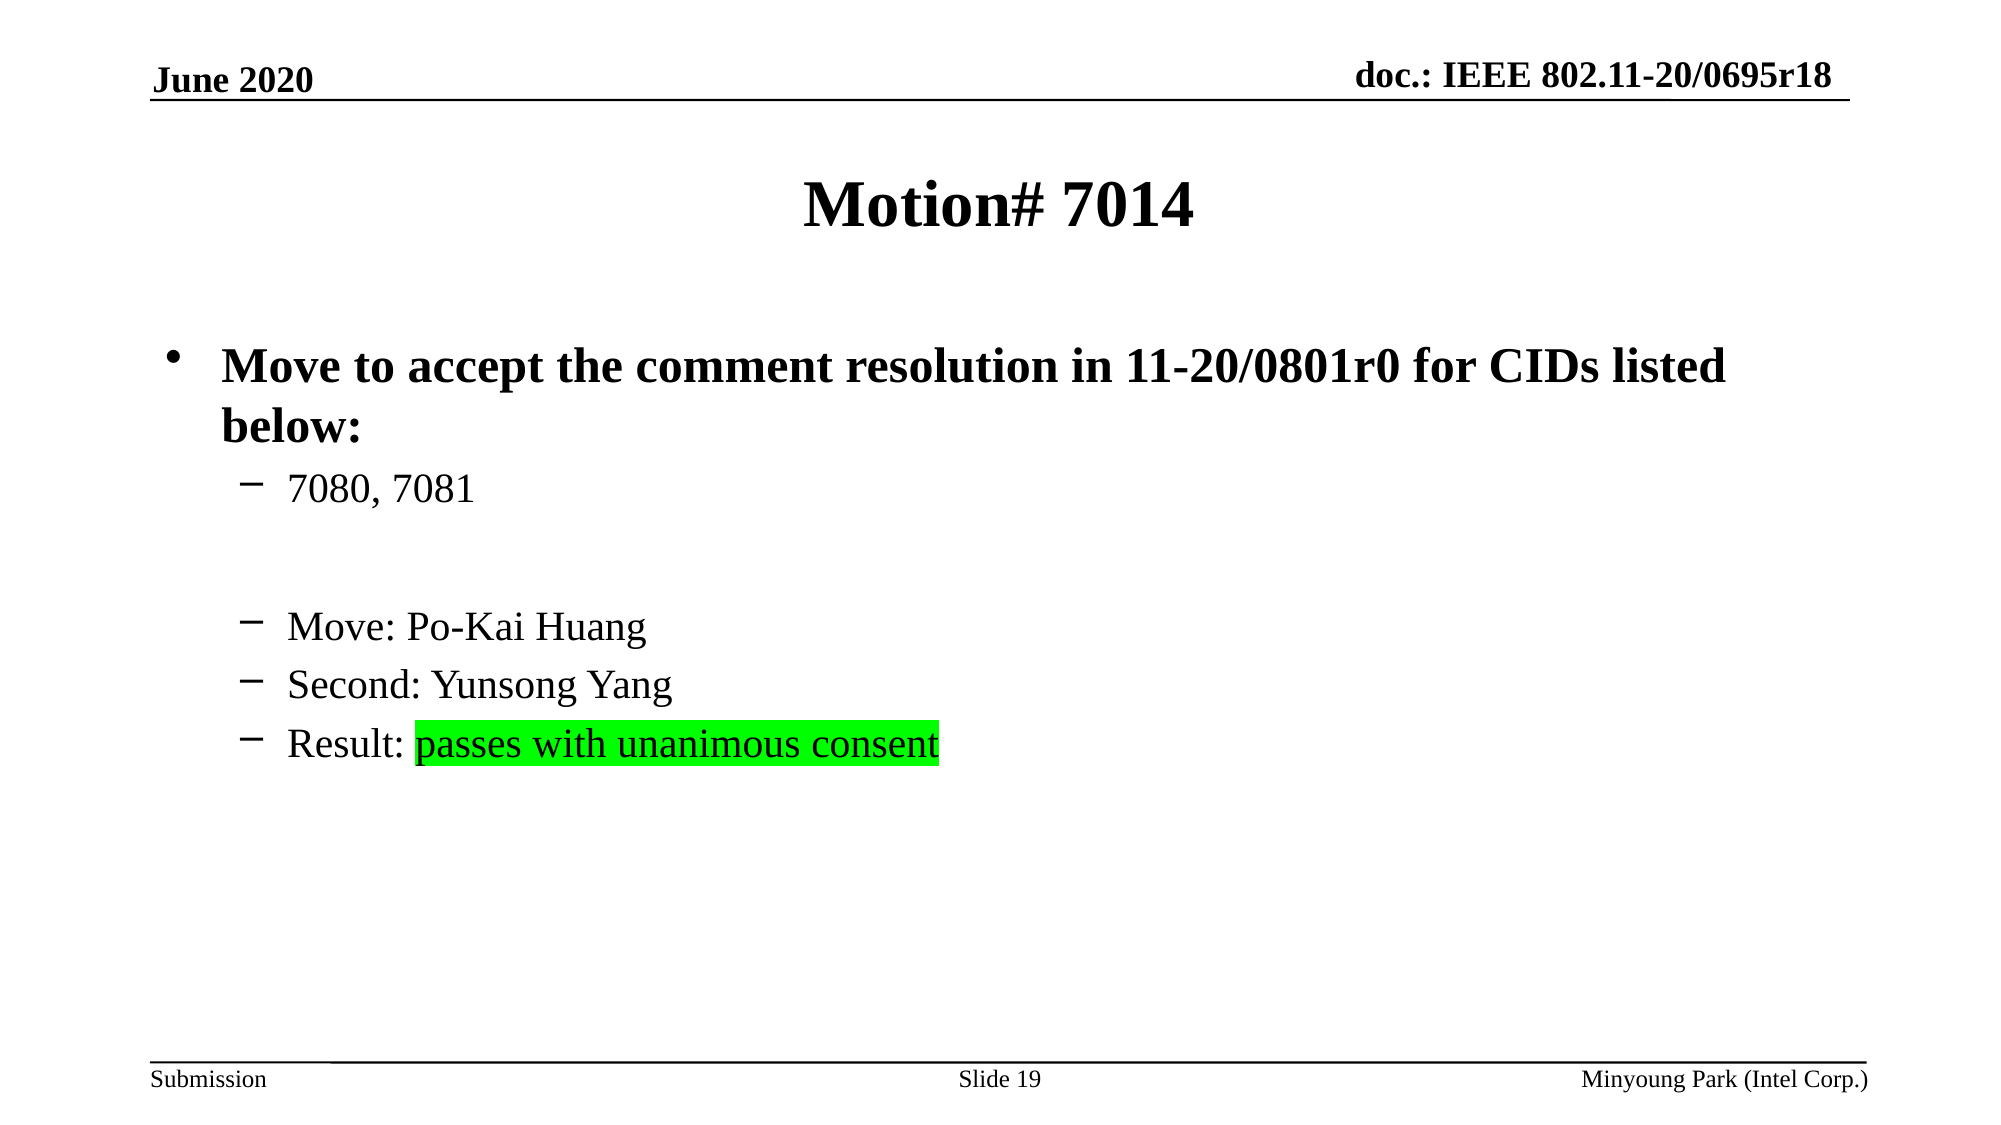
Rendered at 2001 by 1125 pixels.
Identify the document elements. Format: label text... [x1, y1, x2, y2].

title Motion# 7014 [150, 112, 1850, 288]
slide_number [152, 54, 347, 101]
footer Minyoung Park (Intel Corp.) [1266, 1061, 1869, 1093]
slide_number Slide 19 [957, 1061, 1042, 1093]
list Move to accept the comment resolution in 11-20/0801r0 for CIDs listed below: 7080, 7081 Move: Po-Kai Huang Second: Yunsong Yang Result: passes with unanimous consent [150, 324, 1850, 1000]
